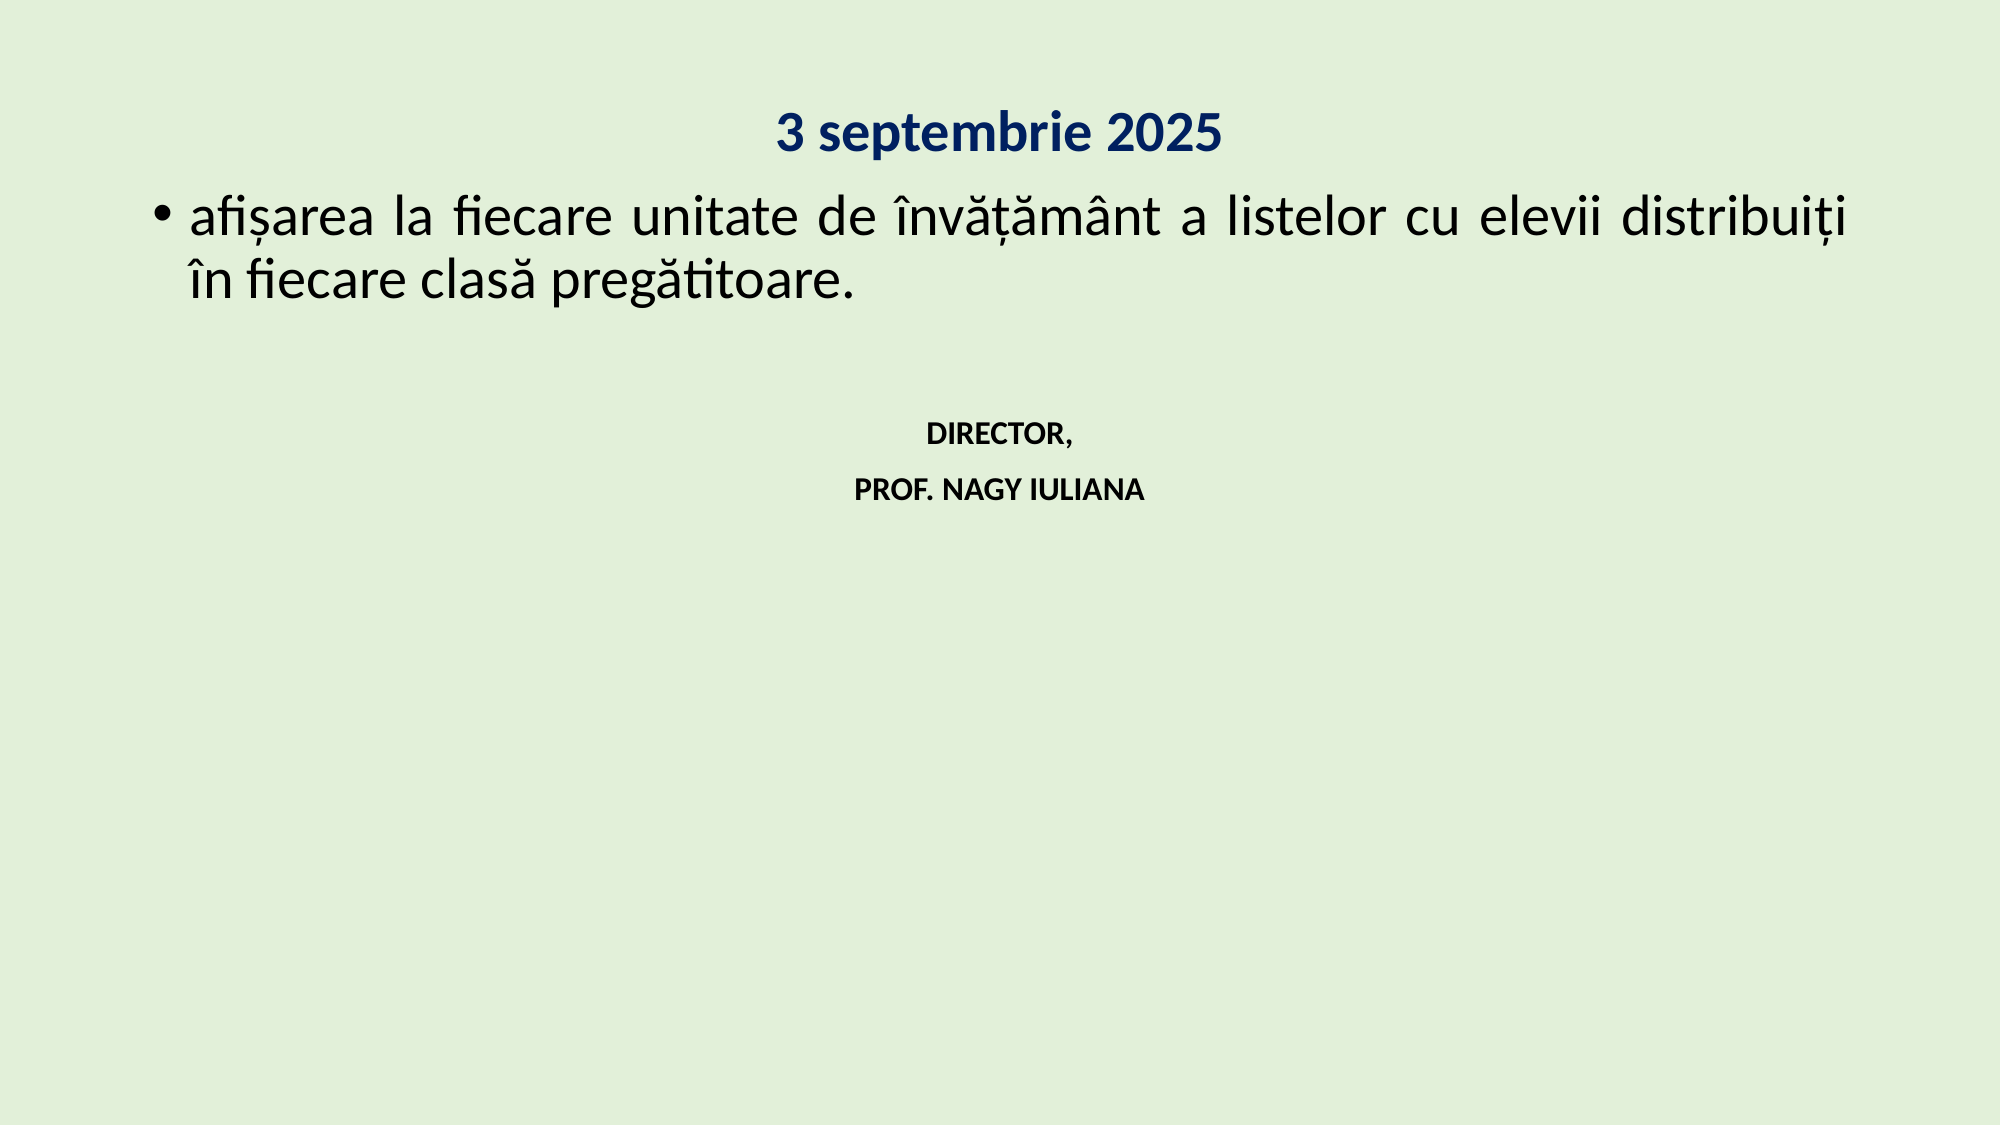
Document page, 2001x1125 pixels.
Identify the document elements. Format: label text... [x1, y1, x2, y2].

list 3 septembrie 2025 afișarea la fiecare unitate de învățământ a listelor cu elevii distribuiți în fiecare clasă pregătitoare. DIRECTOR, PROF. NAGY IULIANA [137, 93, 1863, 1014]
